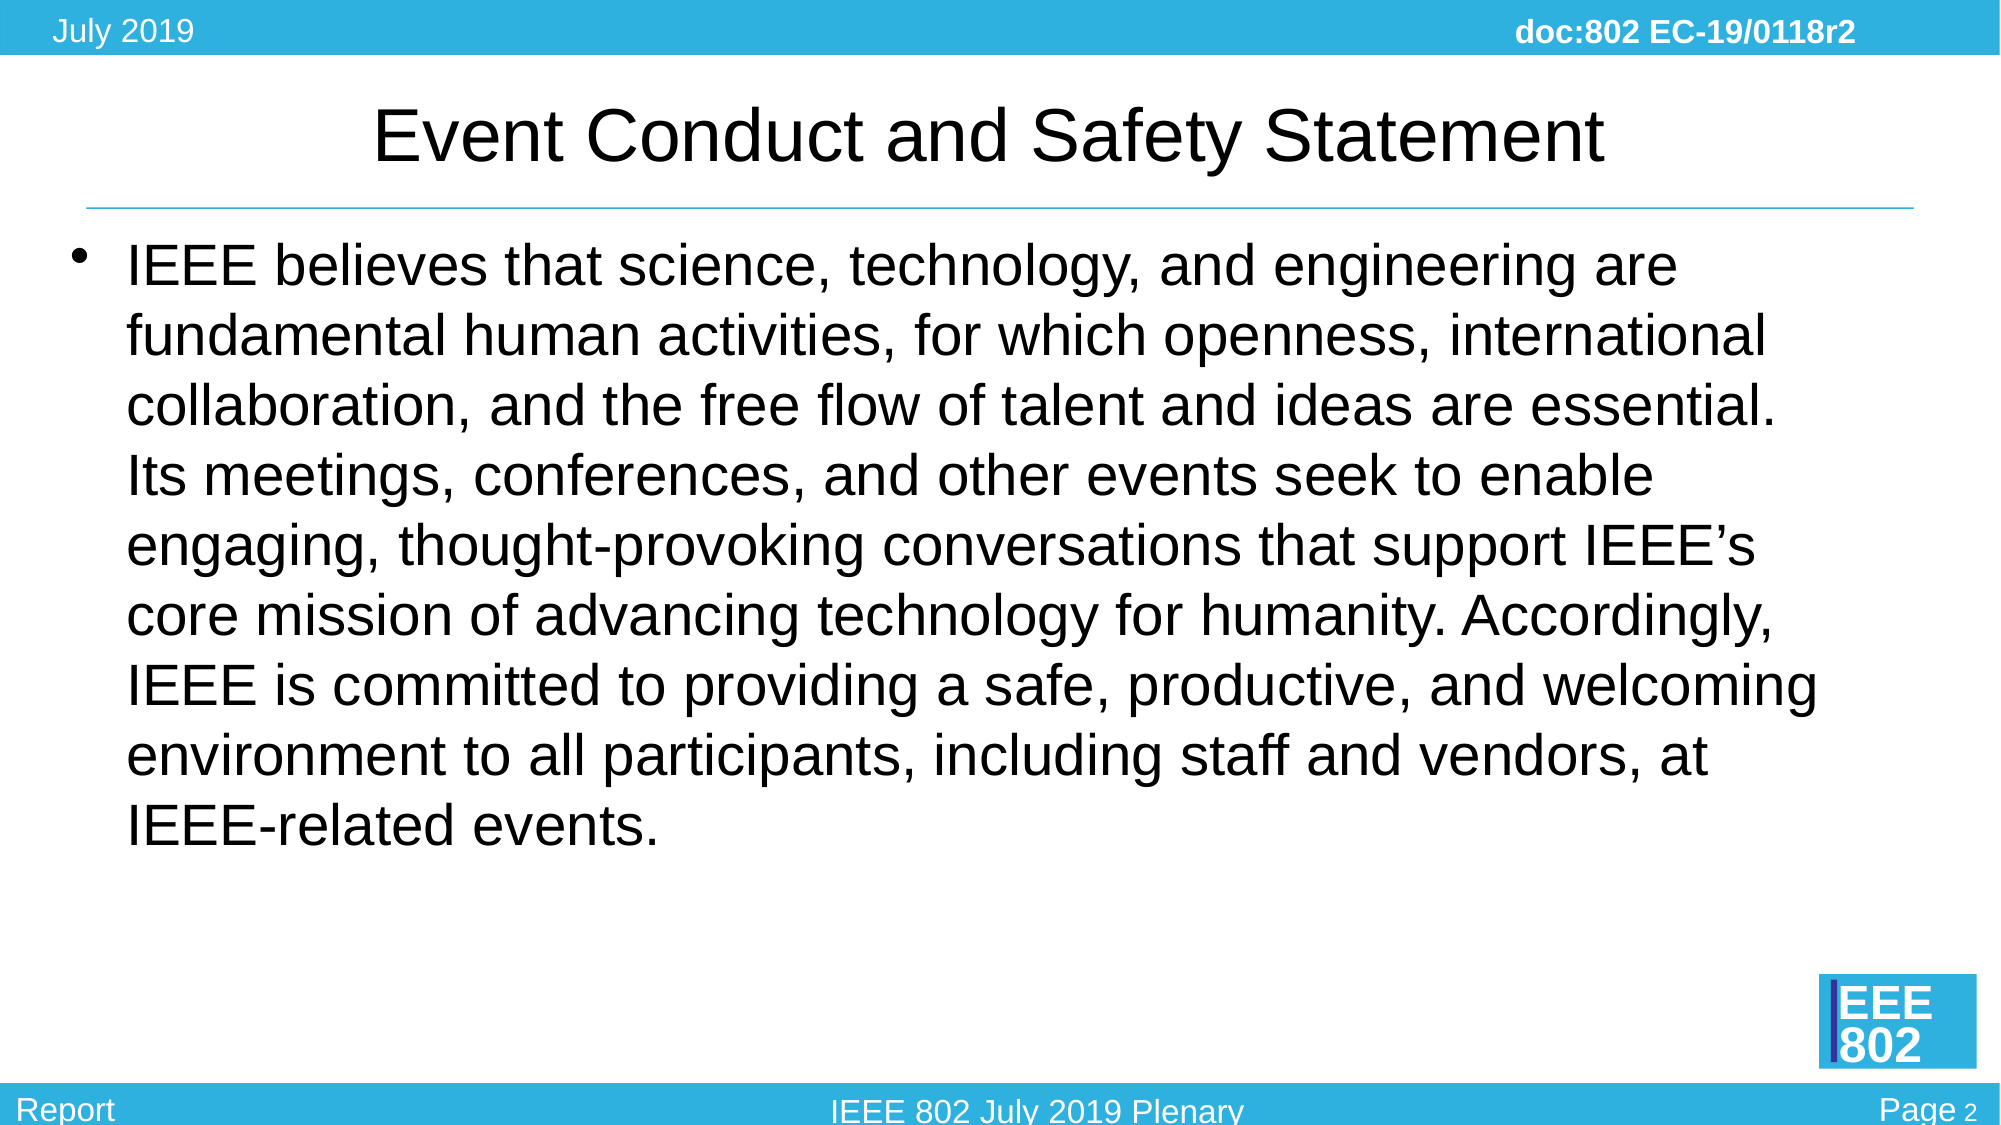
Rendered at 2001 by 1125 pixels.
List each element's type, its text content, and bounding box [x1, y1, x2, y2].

list IEEE believes that science, technology, and engineering are fundamental human activities, for which openness, international collaboration, and the free flow of talent and ideas are essential. Its meetings, conferences, and other events seek to enable engaging, thought-provoking conversations that support IEEE’s core mission of advancing technology for humanity. Accordingly, IEEE is committed to providing a safe, productive, and welcoming environment to all participants, including staff and vendors, at IEEE-related events. [54, 220, 1855, 963]
title Event Conduct and Safety Statement [99, 66, 1900, 197]
